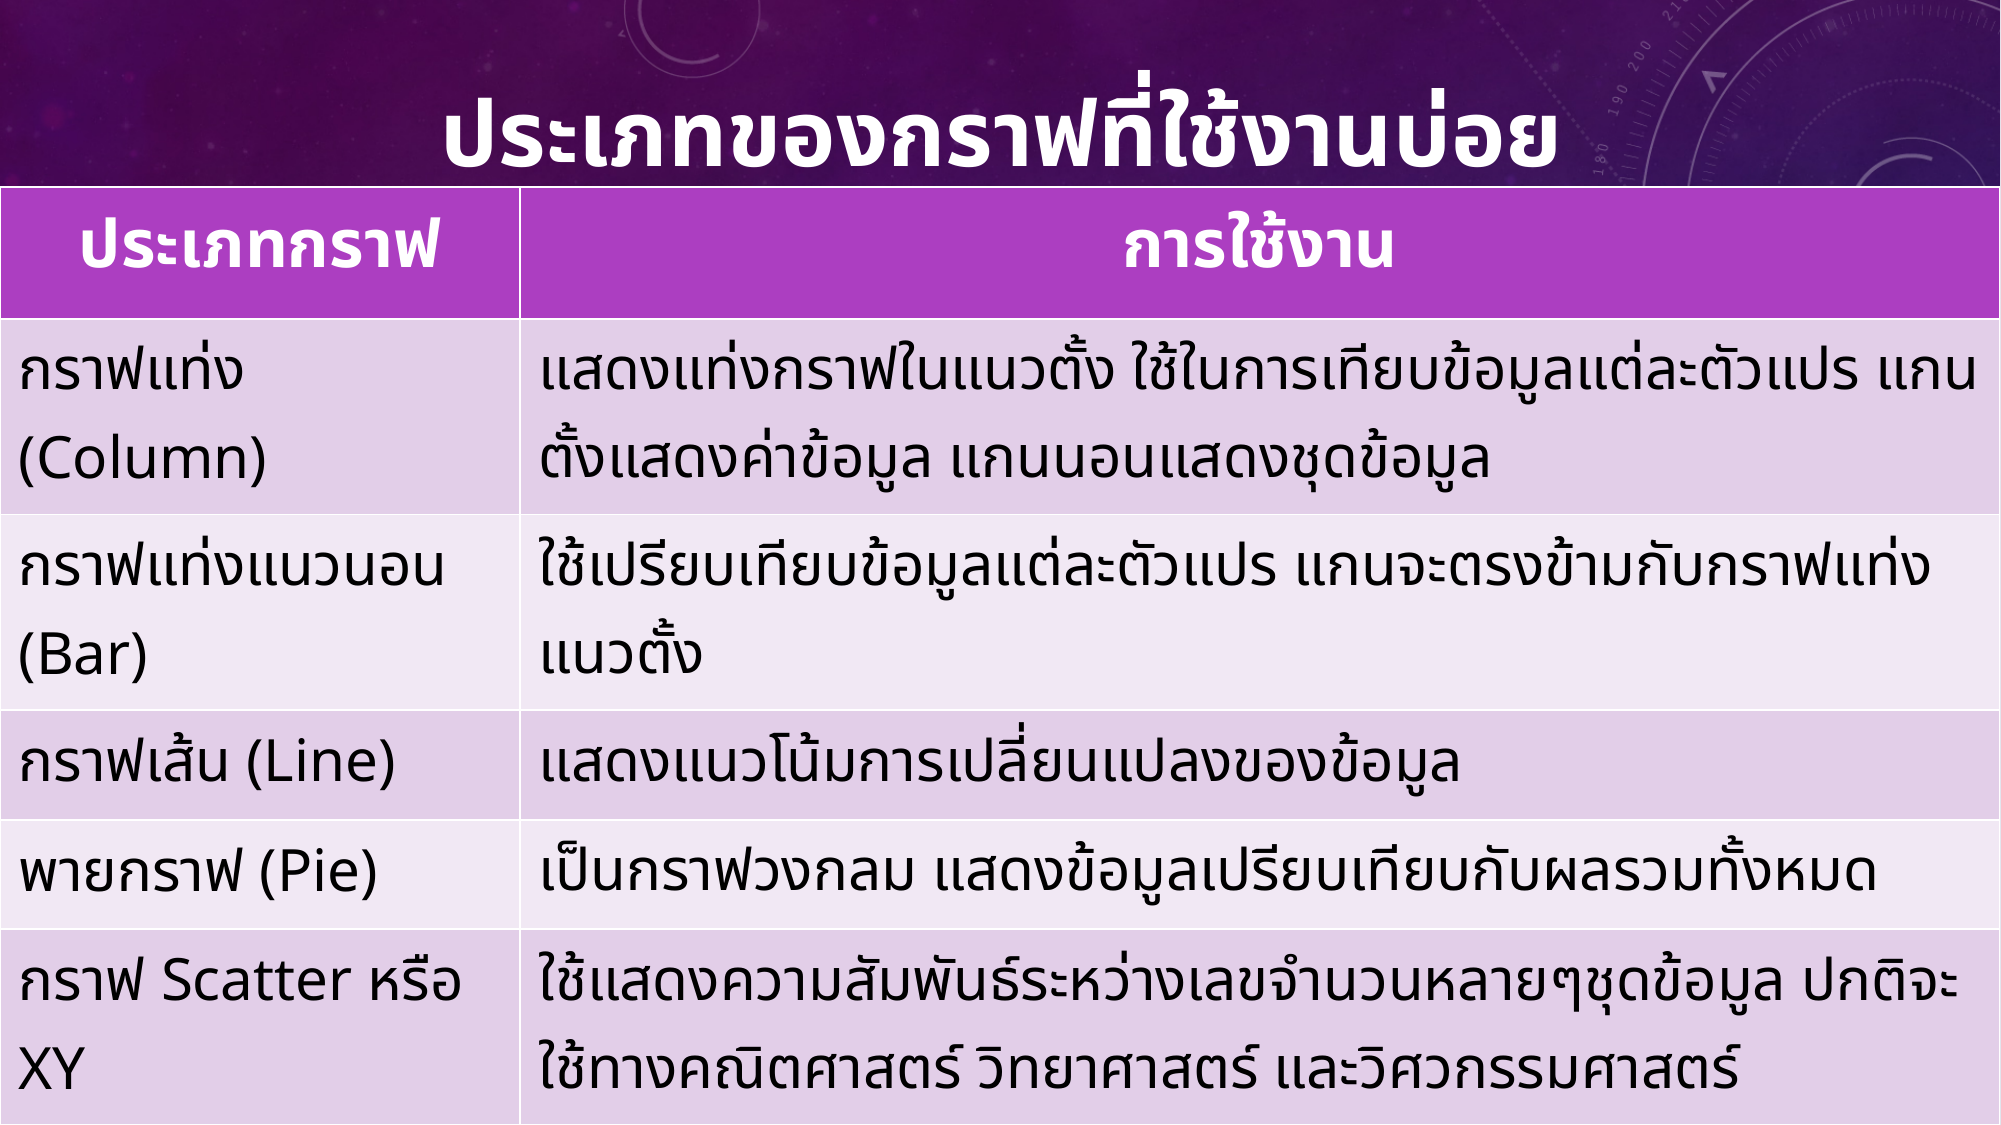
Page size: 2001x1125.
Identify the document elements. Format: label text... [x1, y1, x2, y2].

table_cell กราฟแท่ง (Column) [1, 320, 519, 514]
table_cell พายกราฟ (Pie) [1, 821, 519, 928]
table_header การใช้งาน [521, 188, 1999, 318]
table_header ประเภทกราฟ [1, 188, 519, 318]
title ประเภทของกราฟที่ใช้งานบ่อย [425, 24, 1888, 186]
table_cell เป็นกราฟวงกลม แสดงข้อมูลเปรียบเทียบกับผลรวมทั้งหมด [521, 821, 1999, 928]
table_cell ใช้แสดงความสัมพันธ์ระหว่างเลขจำนวนหลายๆชุดข้อมูล ปกติจะใช้ทางคณิตศาสตร์ วิทยาศาสตร์ และวิศวกรรมศาสตร์ [521, 930, 1999, 1124]
table_cell แสดงแนวโน้มการเปลี่ยนแปลงของข้อมูล [521, 711, 1999, 819]
table_cell กราฟแท่งแนวนอน (Bar) [1, 515, 519, 709]
table_cell ใช้เปรียบเทียบข้อมูลแต่ละตัวแปร แกนจะตรงข้ามกับกราฟแท่งแนวตั้ง [521, 515, 1999, 709]
table_cell แสดงแท่งกราฟในแนวตั้ง ใช้ในการเทียบข้อมูลแต่ละตัวแปร แกนตั้งแสดงค่าข้อมูล แกนนอนแสดงชุดข้อมูล [521, 320, 1999, 514]
picture [0, 0, 2001, 1125]
table_cell กราฟ Scatter หรือ XY [1, 930, 519, 1124]
table_cell กราฟเส้น (Line) [1, 711, 519, 819]
